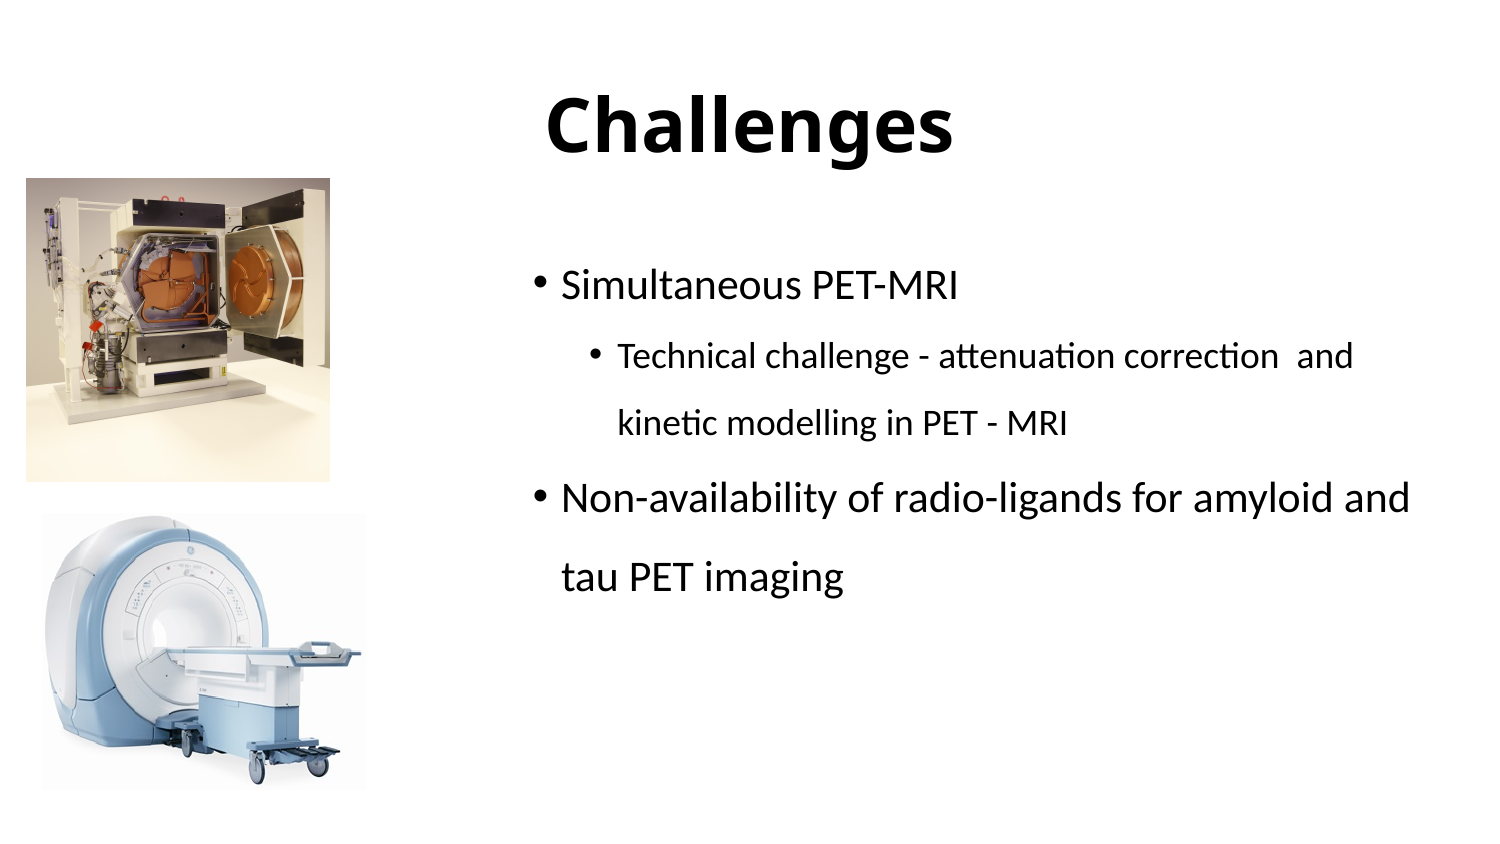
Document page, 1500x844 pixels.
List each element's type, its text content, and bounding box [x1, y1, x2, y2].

picture [26, 178, 330, 482]
list Simultaneous PET-MRI Technical challenge - attenuation correction and kinetic modelling in PET - MRI Non-availability of radio-ligands for amyloid and tau PET imaging [517, 214, 1449, 750]
title Challenges [51, 72, 1449, 167]
picture [19, 513, 384, 790]
